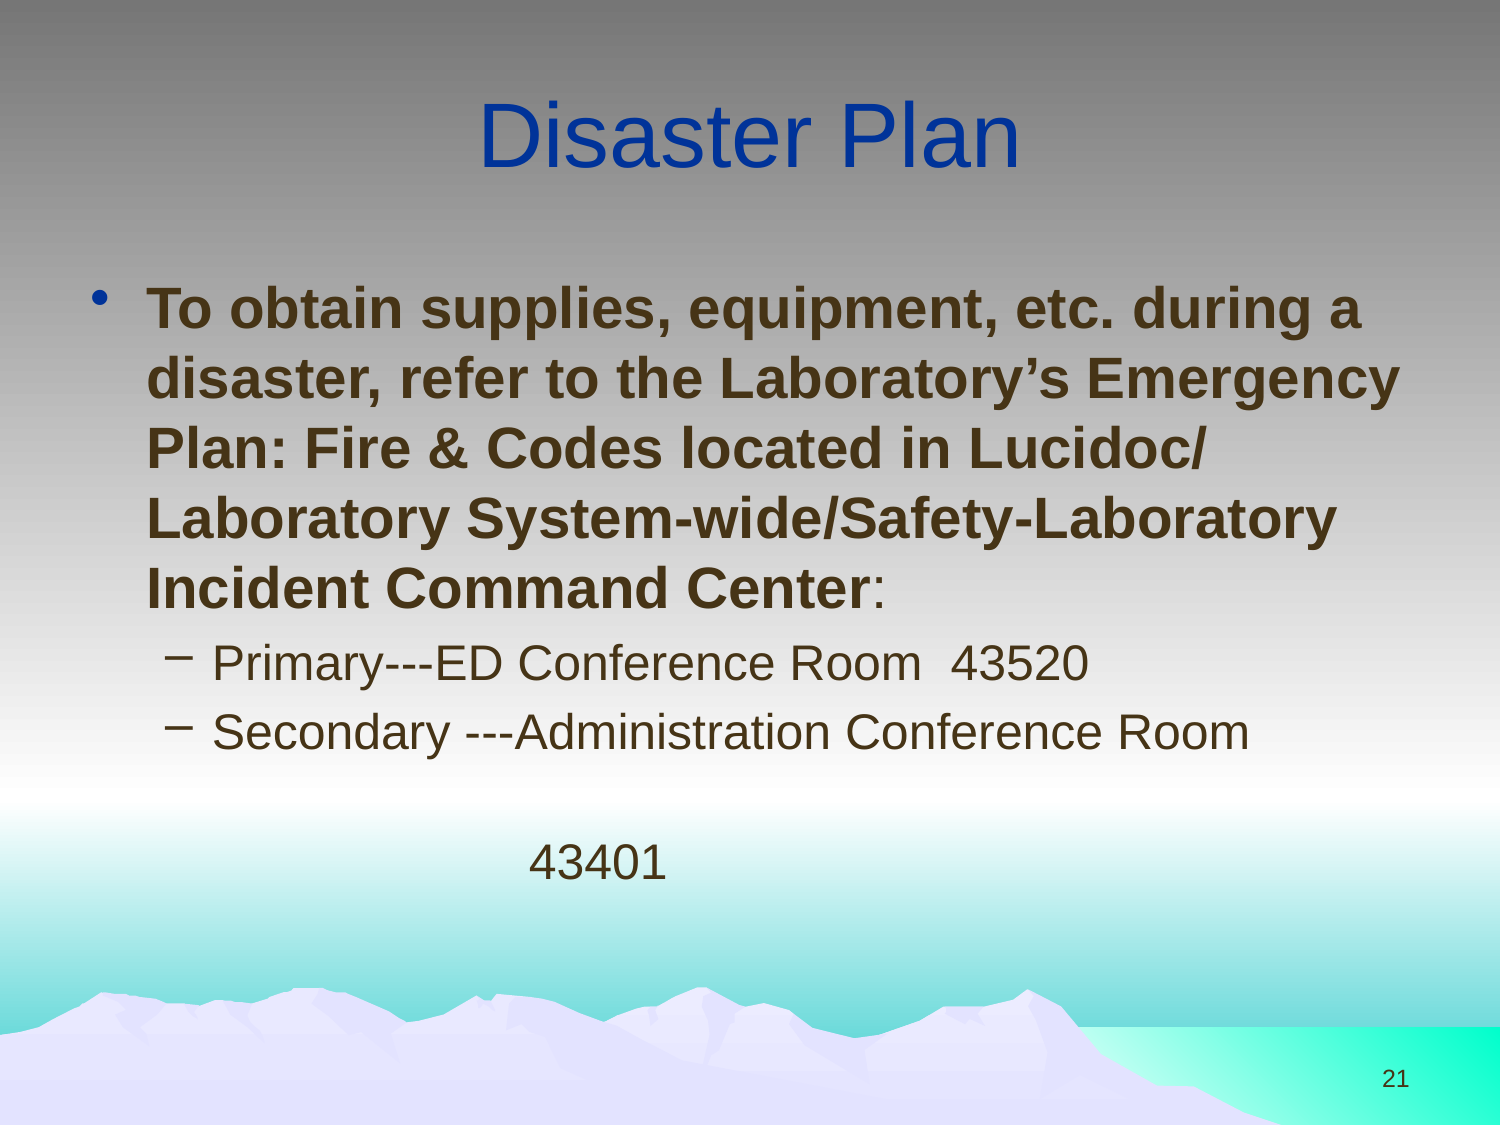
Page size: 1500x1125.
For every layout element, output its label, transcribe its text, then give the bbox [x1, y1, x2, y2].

slide_number 21 [1074, 1025, 1425, 1100]
title Disaster Plan [75, 37, 1425, 225]
list To obtain supplies, equipment, etc. during a disaster, refer to the Laboratory’s Emergency Plan: Fire & Codes located in Lucidoc/ Laboratory System-wide/Safety-Laboratory Incident Command Center: Primary---ED Conference Room 43520 Secondary ---Administration Conference Room 43401 [75, 262, 1425, 1000]
